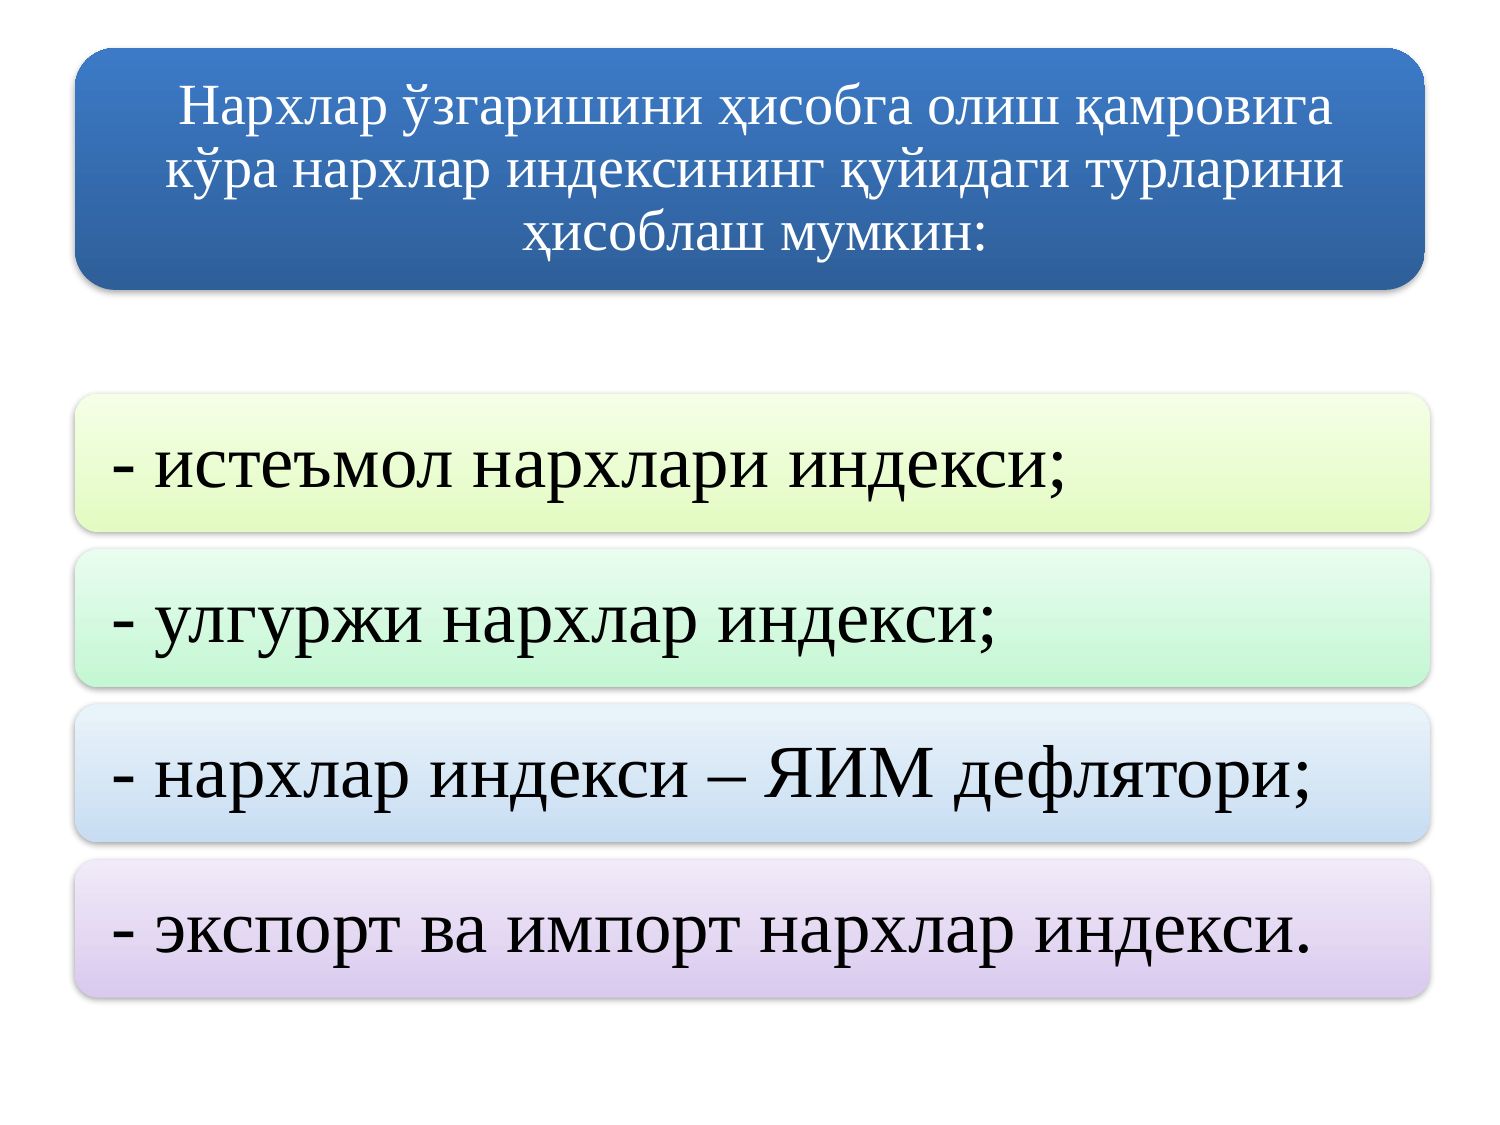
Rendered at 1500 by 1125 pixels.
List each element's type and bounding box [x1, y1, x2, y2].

text_box [74, 44, 1426, 294]
list [74, 386, 1430, 1006]
